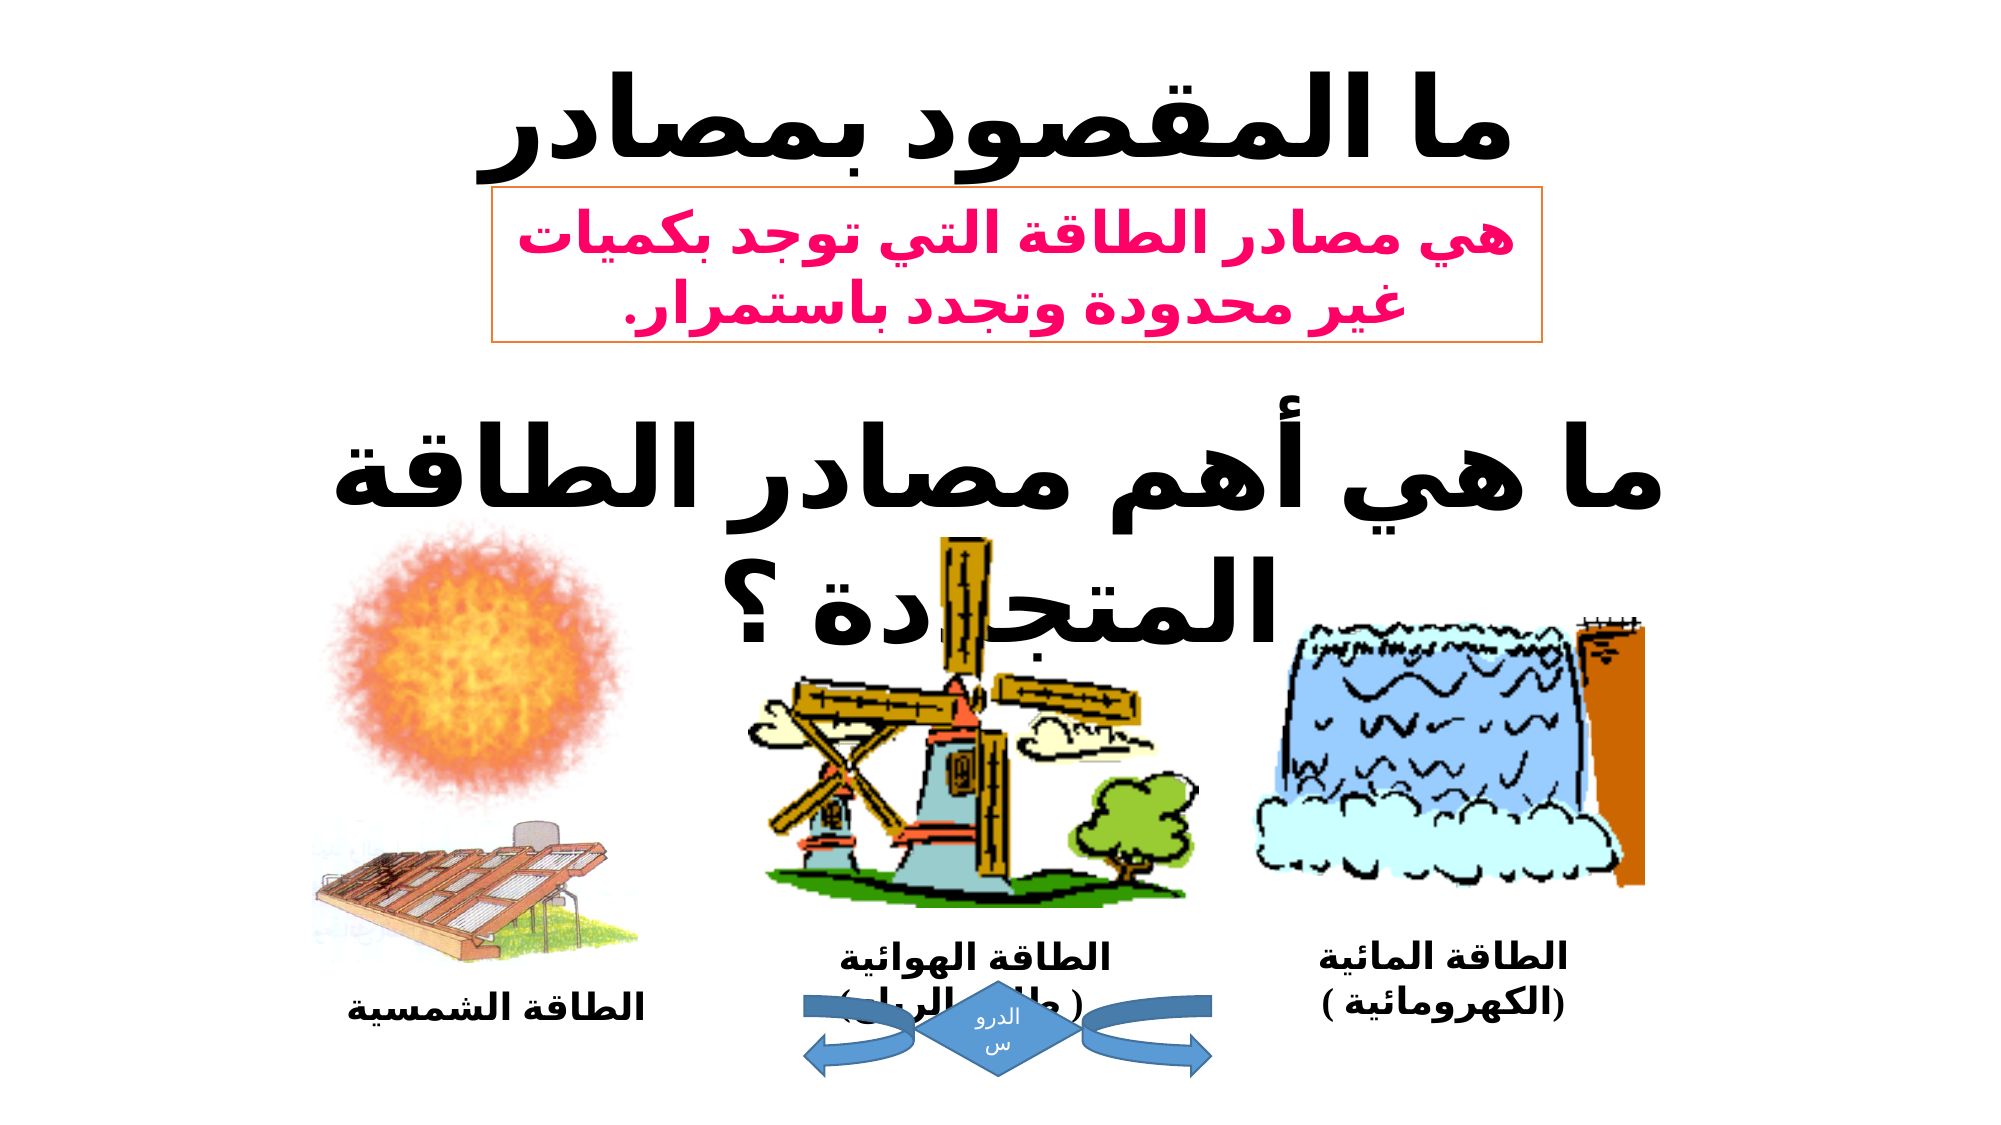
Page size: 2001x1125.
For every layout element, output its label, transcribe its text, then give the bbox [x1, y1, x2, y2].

picture [1249, 617, 1645, 891]
text_box هي مصادر الطاقة التي توجد بكميات غير محدودة وتجدد باستمرار. [491, 186, 1543, 343]
text_box ما هي أهم مصادر الطاقة المتجددة ؟ [281, 387, 1719, 673]
text_box الدروس [911, 980, 1085, 1078]
text_box الطاقة الهوائية ( طاقة الرياح) [748, 925, 1174, 1031]
picture [748, 537, 1199, 908]
text_box [1081, 995, 1213, 1079]
text_box [802, 994, 915, 1078]
text_box الطاقة المائية (الكهرومائية ) [1242, 924, 1645, 1030]
text_box ما المقصود بمصادر الطاقة المتجددة ؟ [281, 37, 1719, 323]
picture [312, 515, 640, 963]
text_box الطاقة الشمسية [286, 975, 706, 1036]
